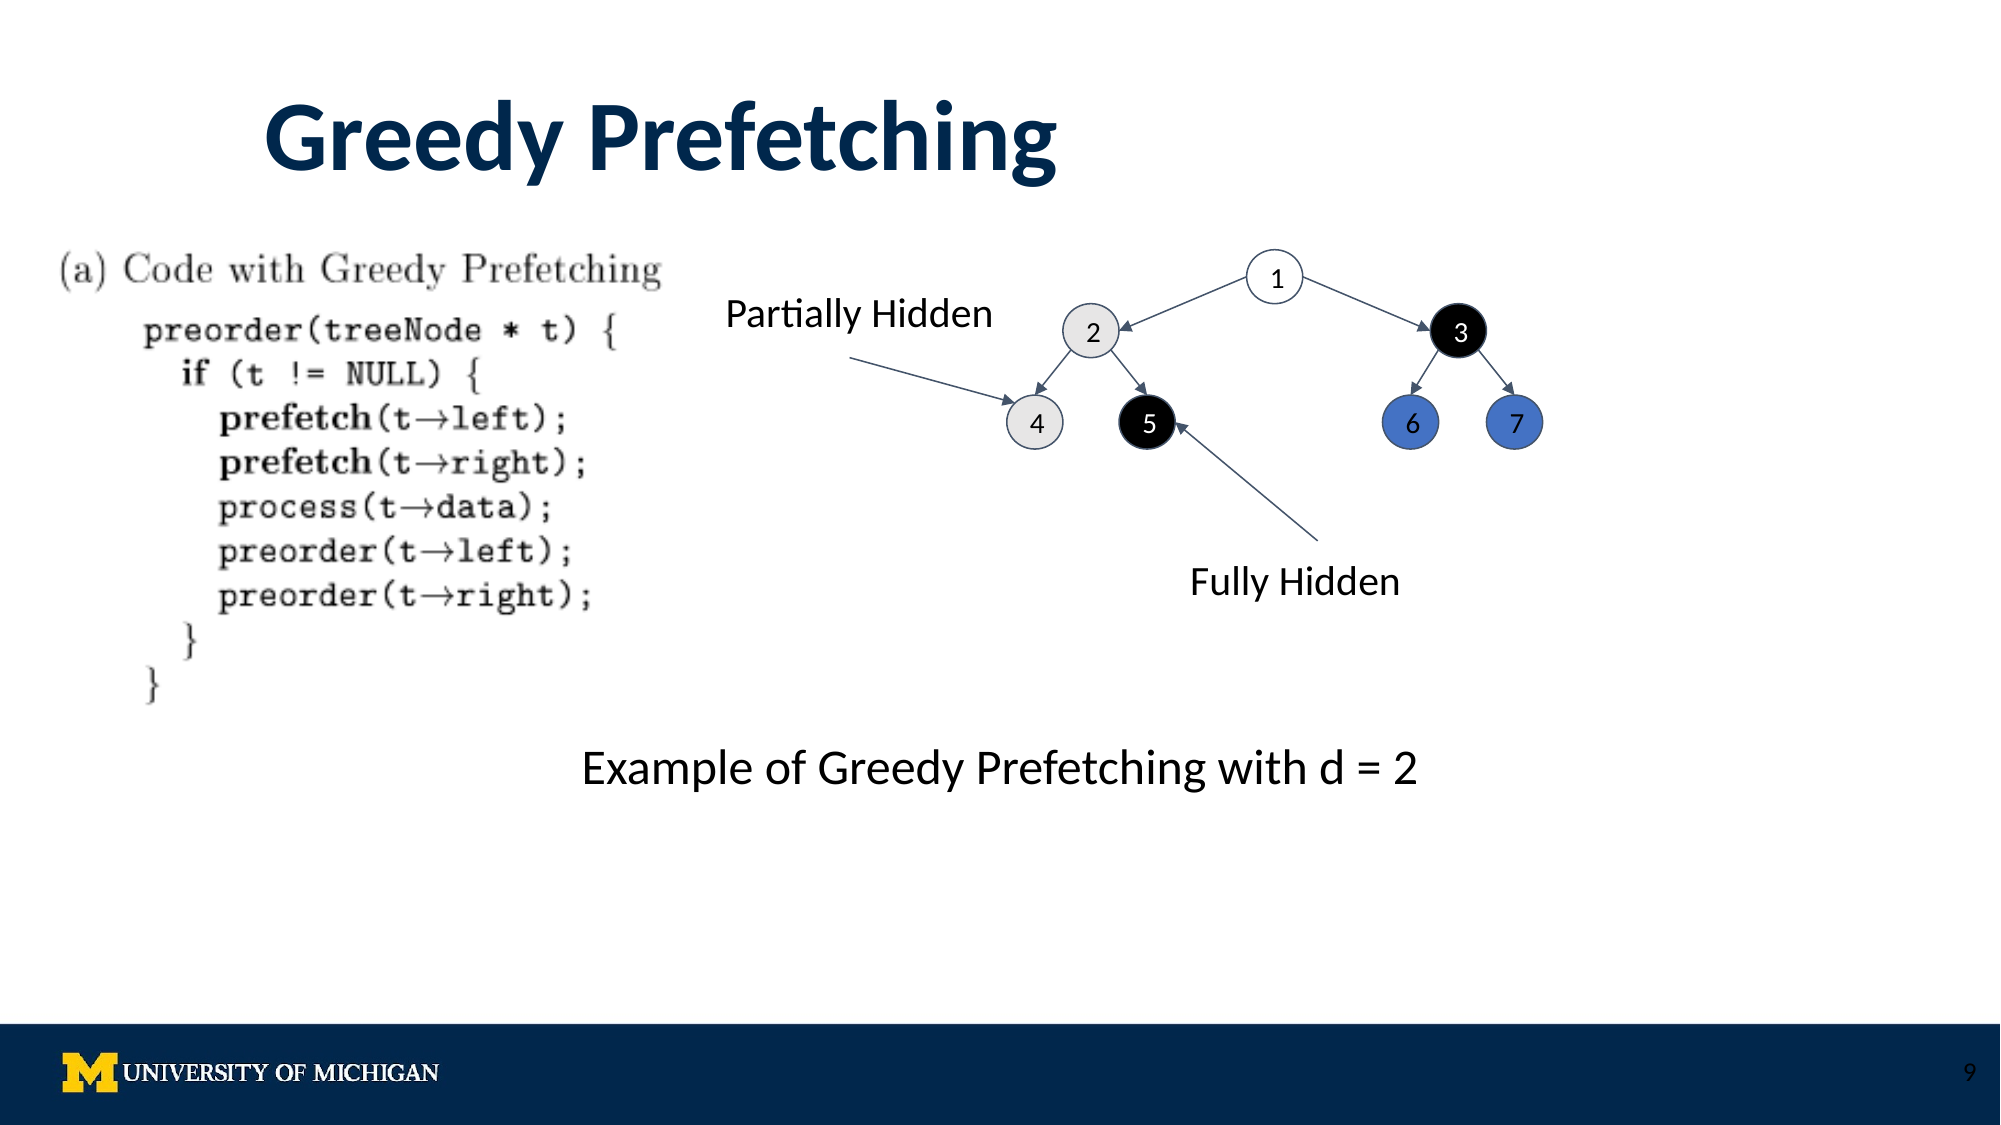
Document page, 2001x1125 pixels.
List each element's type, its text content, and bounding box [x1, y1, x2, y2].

text_box 6 [1382, 395, 1439, 450]
text_box 1 [1246, 249, 1303, 304]
slide_number ‹#› [1871, 1038, 1992, 1125]
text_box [1110, 349, 1148, 396]
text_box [849, 357, 1016, 404]
picture [0, 0, 2000, 1125]
title Greedy Prefetching [249, 58, 1750, 200]
text_box 4 [1006, 395, 1063, 450]
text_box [1174, 421, 1318, 542]
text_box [1118, 276, 1247, 331]
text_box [1034, 349, 1072, 396]
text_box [1410, 349, 1439, 396]
text_box Partially Hidden [710, 276, 1040, 352]
subtitle Example of Greedy Prefetching with d = 2 [249, 734, 1750, 1007]
text_box Fully Hidden [1175, 544, 1505, 620]
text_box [1302, 276, 1431, 331]
text_box 2 [1062, 303, 1118, 358]
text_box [1478, 349, 1515, 396]
text_box 5 [1119, 395, 1176, 450]
text_box 7 [1486, 395, 1543, 450]
text_box 3 [1431, 303, 1487, 358]
